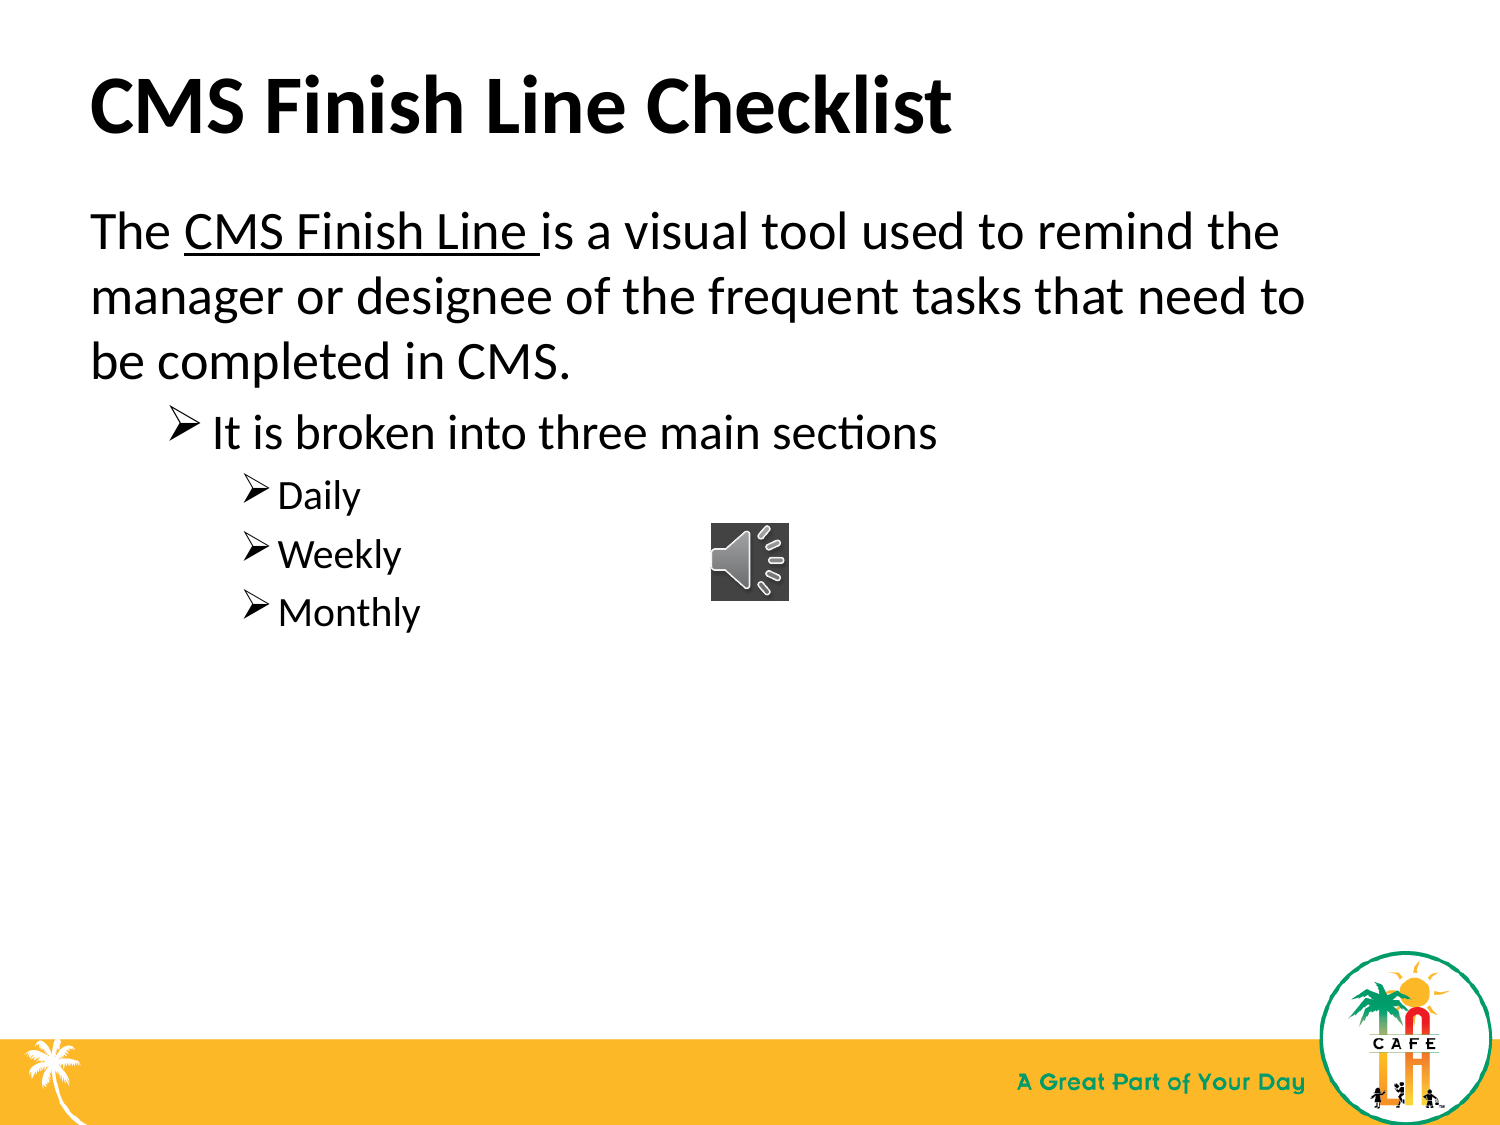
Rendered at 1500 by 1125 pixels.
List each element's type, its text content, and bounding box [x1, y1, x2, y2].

title CMS Finish Line Checklist [75, 2, 1425, 198]
picture [709, 522, 791, 603]
picture [0, 951, 1500, 1125]
list The CMS Finish Line is a visual tool used to remind the manager or designee of the frequent tasks that need to be completed in CMS. It is broken into three main sections Daily Weekly Monthly [75, 187, 1375, 813]
